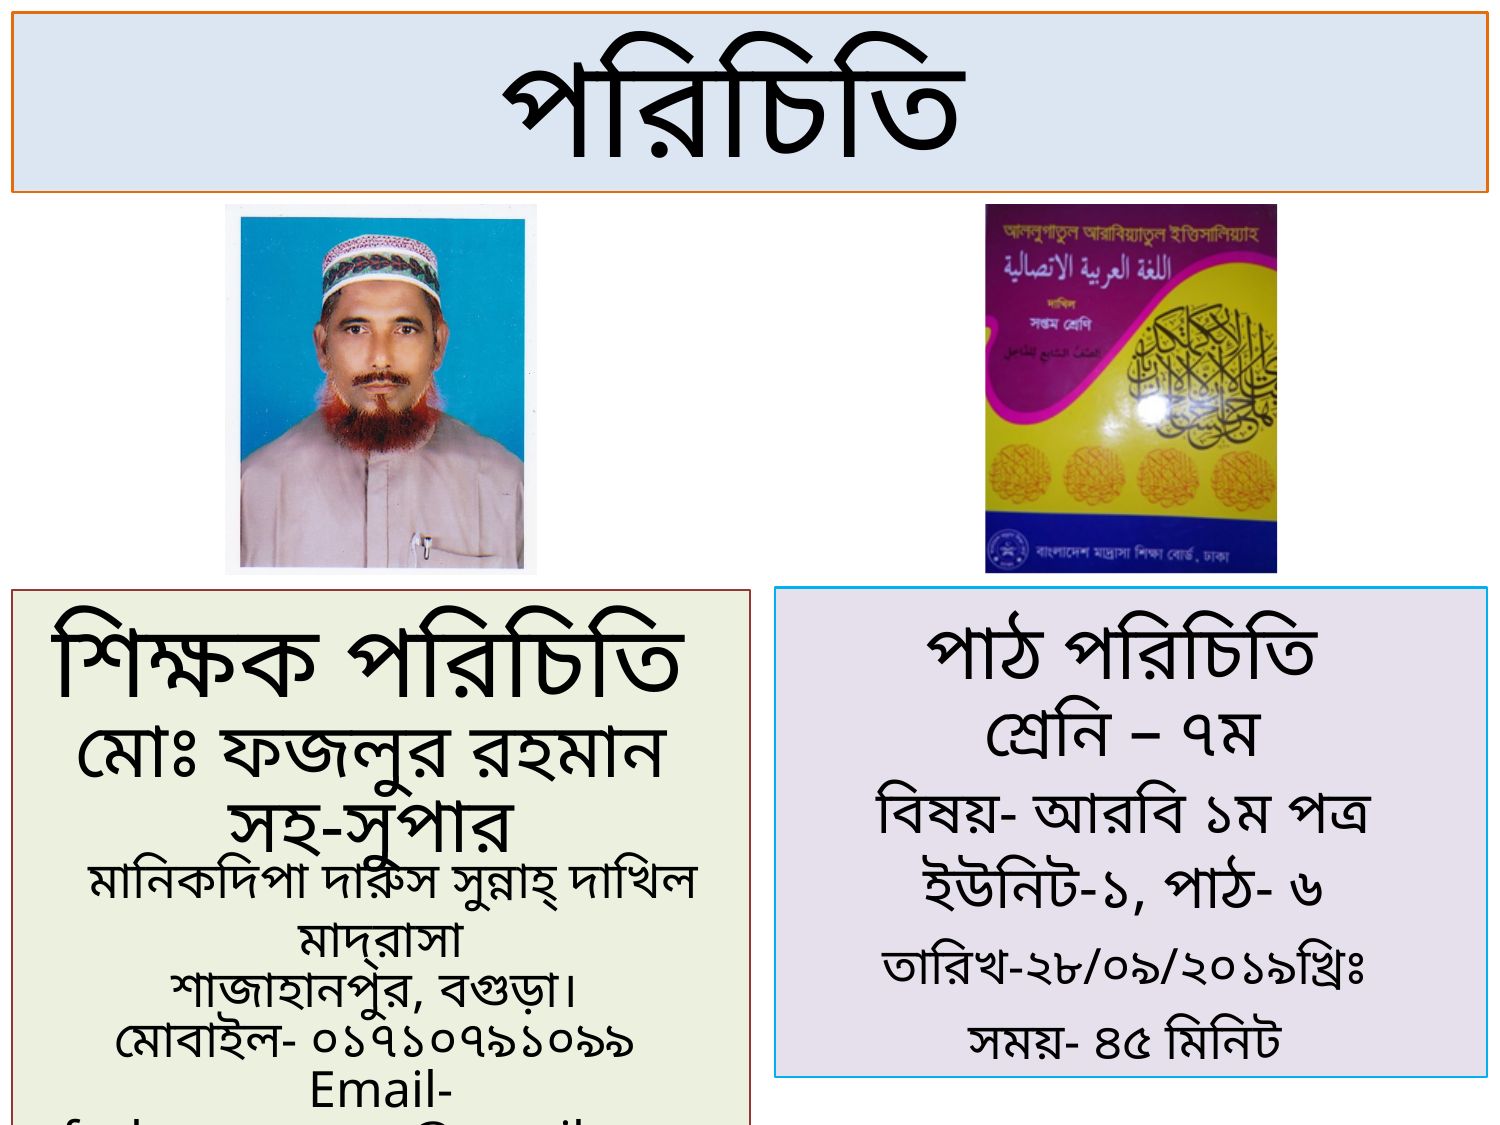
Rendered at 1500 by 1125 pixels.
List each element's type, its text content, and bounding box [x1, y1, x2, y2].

text_box পাঠ পরিচিতি শ্রেনি – ৭ম বিষয়- আরবি ১ম পত্র ইউনিট-১, পাঠ- ৬ তারিখ-২৮/০৯/২০১৯খ্রিঃ সময়- ৪৫ মিনিট [774, 587, 1488, 1078]
picture [985, 204, 1278, 576]
text_box পরিচিতি [12, 12, 1488, 193]
text_box শিক্ষক পরিচিতি মোঃ ফজলুর রহমান সহ-সুপার মানিকদিপা দারুস সুন্নাহ্‌ দাখিল মাদ্‌রাসা শাজাহানপুর, বগুড়া। মোবাইল- ০১৭১০৭৯১০৯৯ Email-fazlurmonoara@gmail.com [12, 589, 750, 1125]
picture [225, 204, 538, 576]
